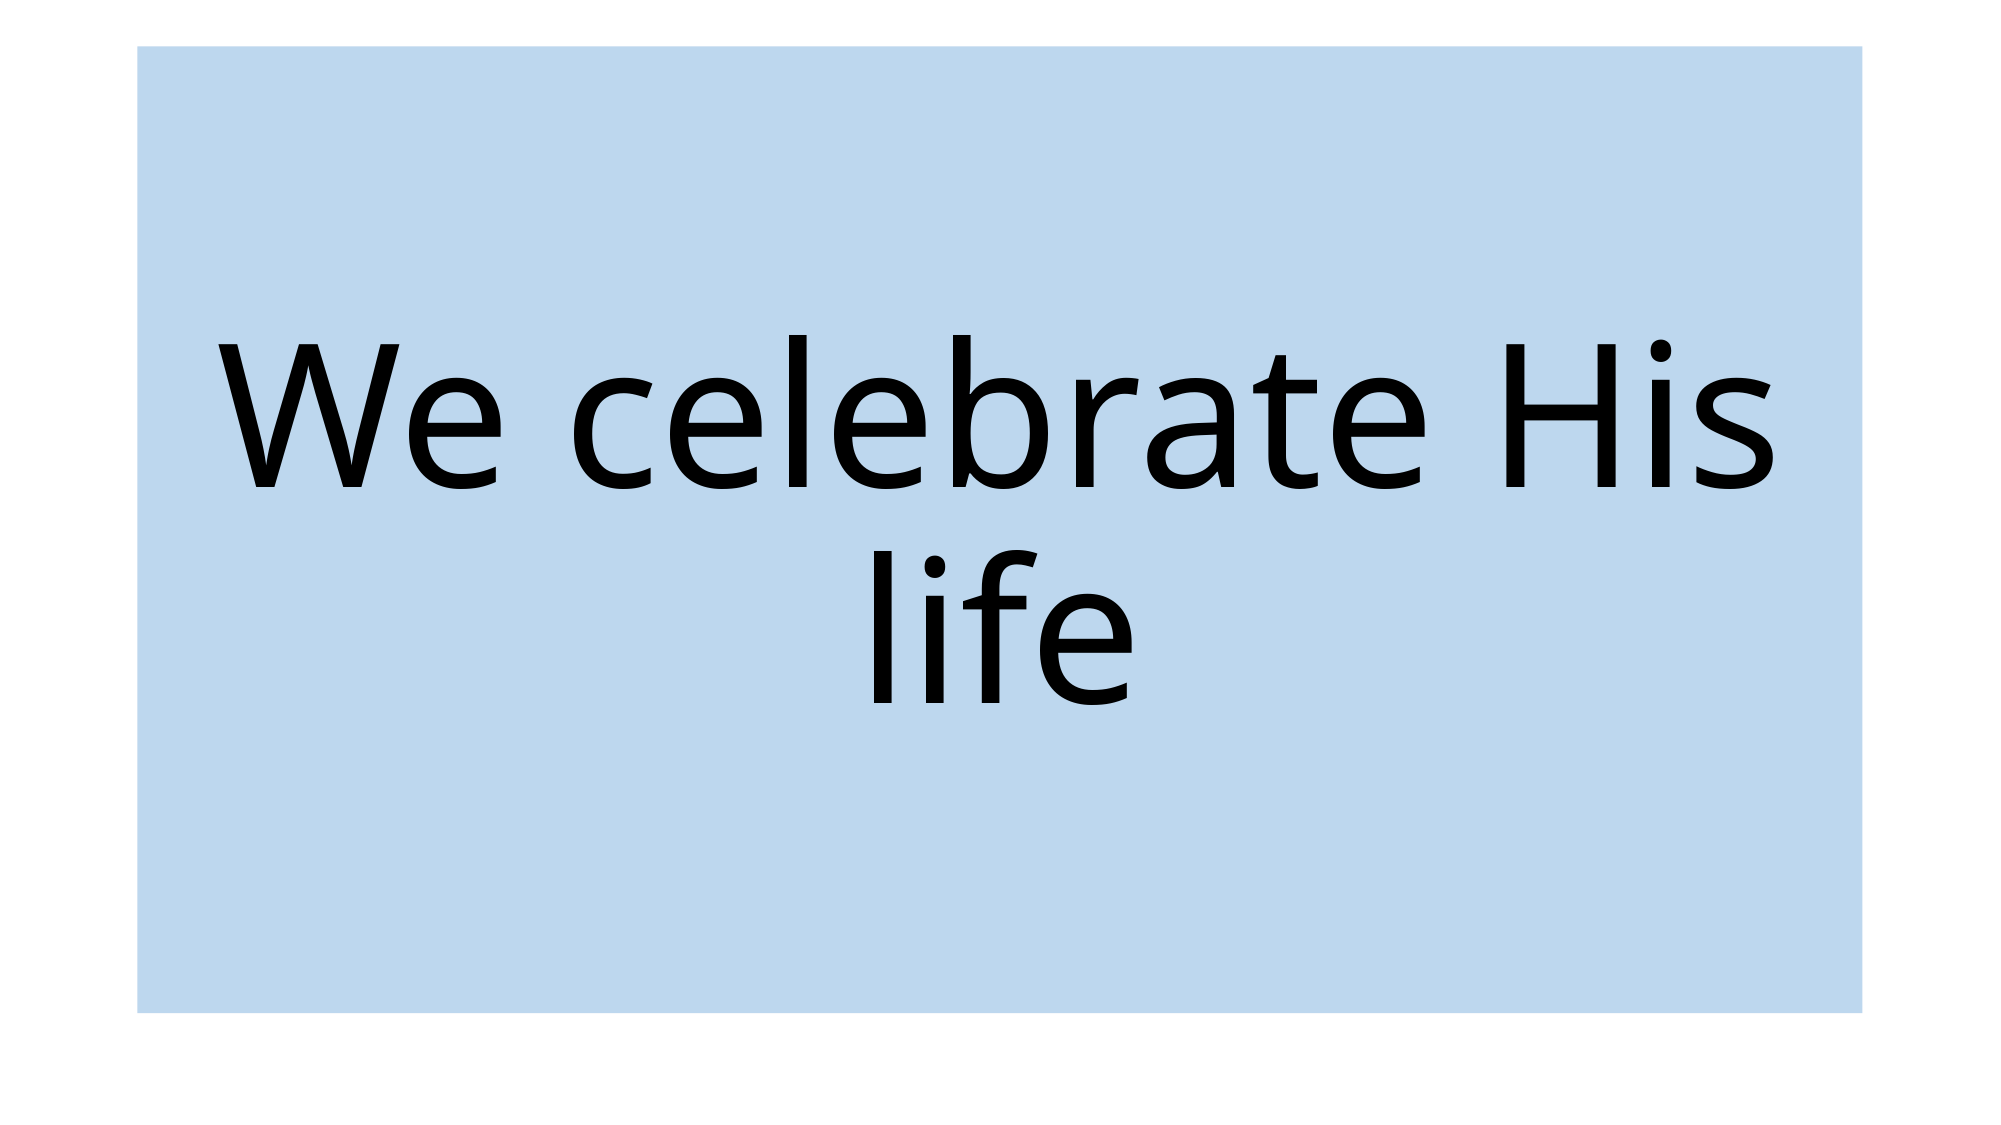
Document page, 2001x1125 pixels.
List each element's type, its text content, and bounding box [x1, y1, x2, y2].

list We celebrate His life [137, 46, 1863, 1014]
